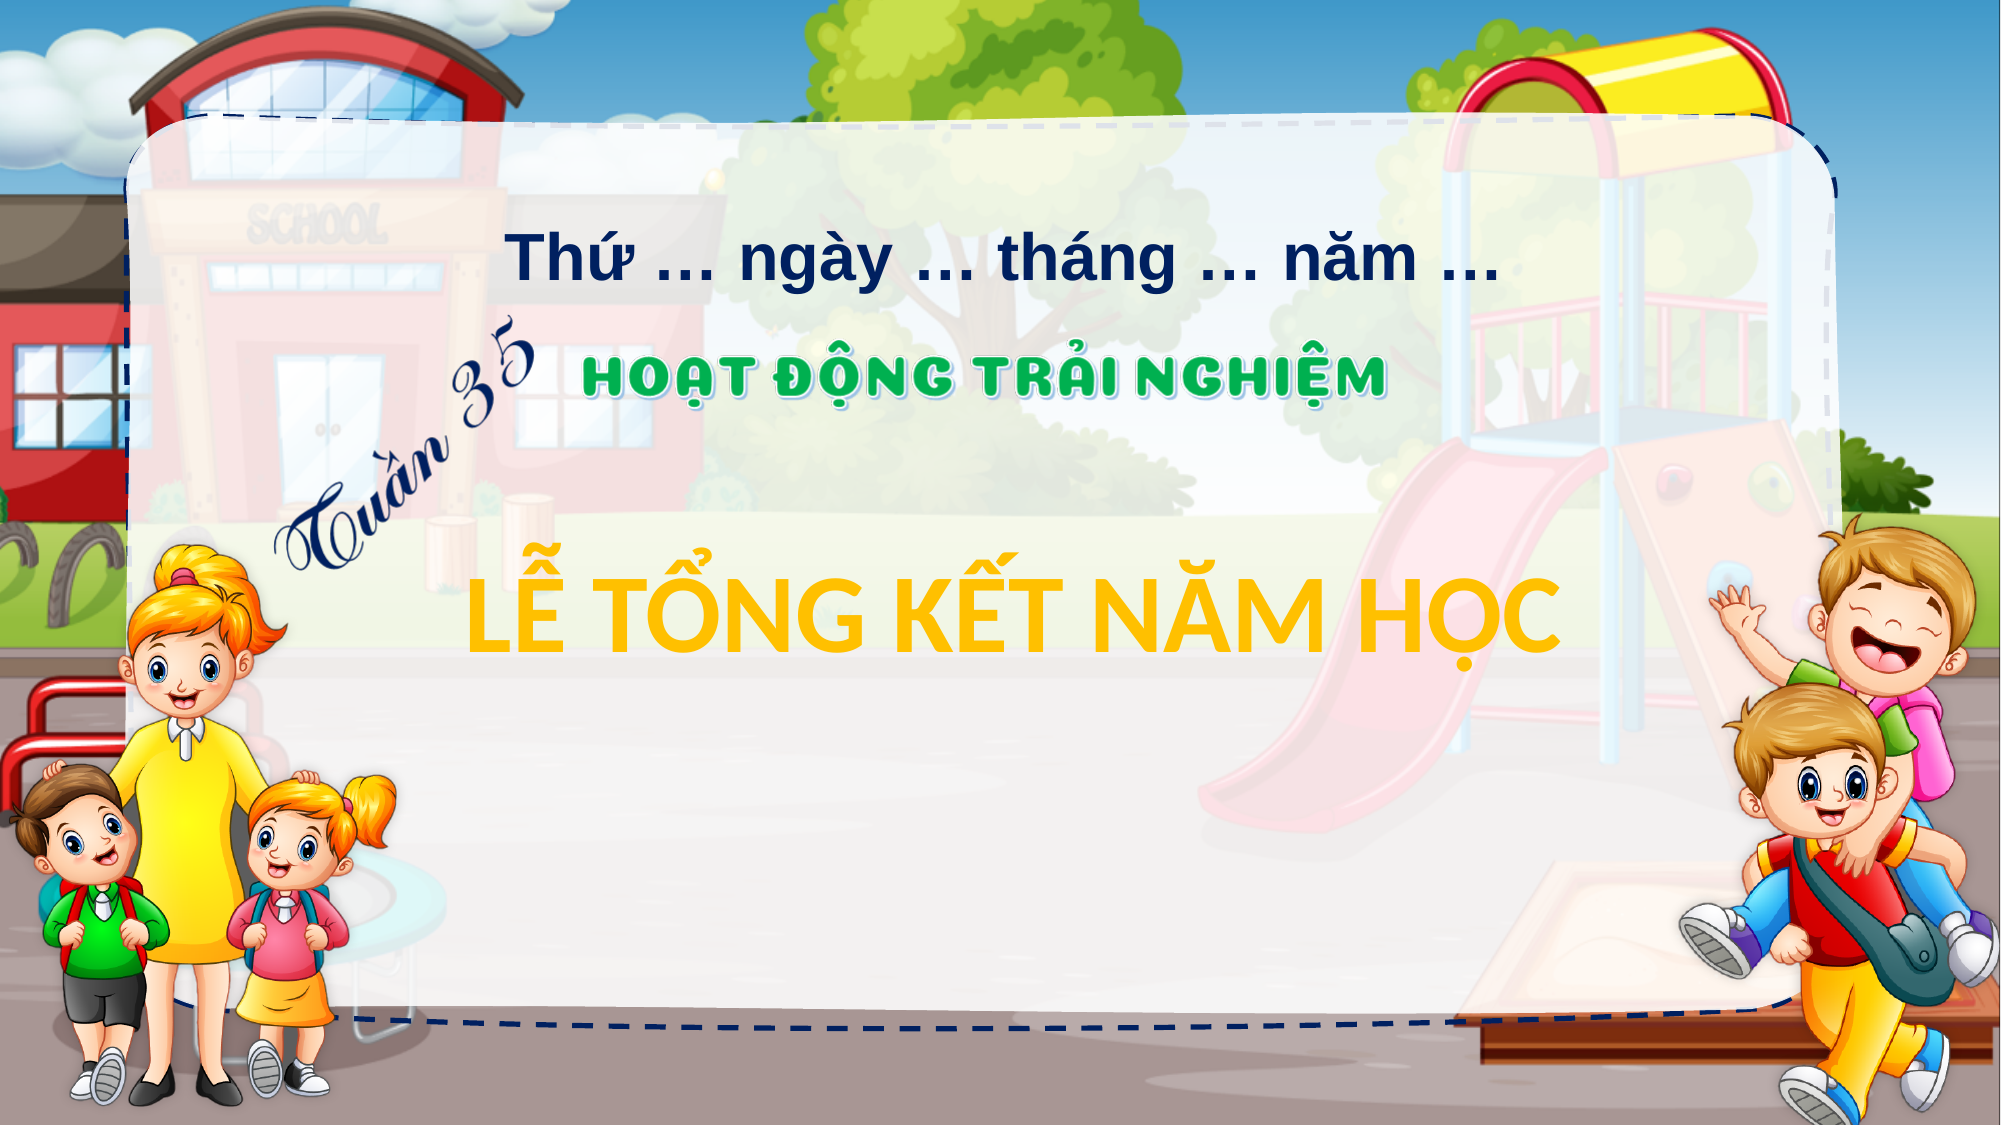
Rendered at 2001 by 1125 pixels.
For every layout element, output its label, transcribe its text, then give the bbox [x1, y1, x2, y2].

text_box [1640, 1013, 1650, 1017]
picture [0, 0, 2001, 1125]
text_box LỄ TỔNG KẾT NĂM HỌC [649, 532, 1578, 683]
text_box [468, 1021, 478, 1025]
text_box [125, 112, 1842, 1015]
text_box Thứ … ngày … tháng … năm … [413, 206, 1597, 302]
text_box [1452, 1020, 1462, 1024]
text_box [1365, 1022, 1375, 1026]
